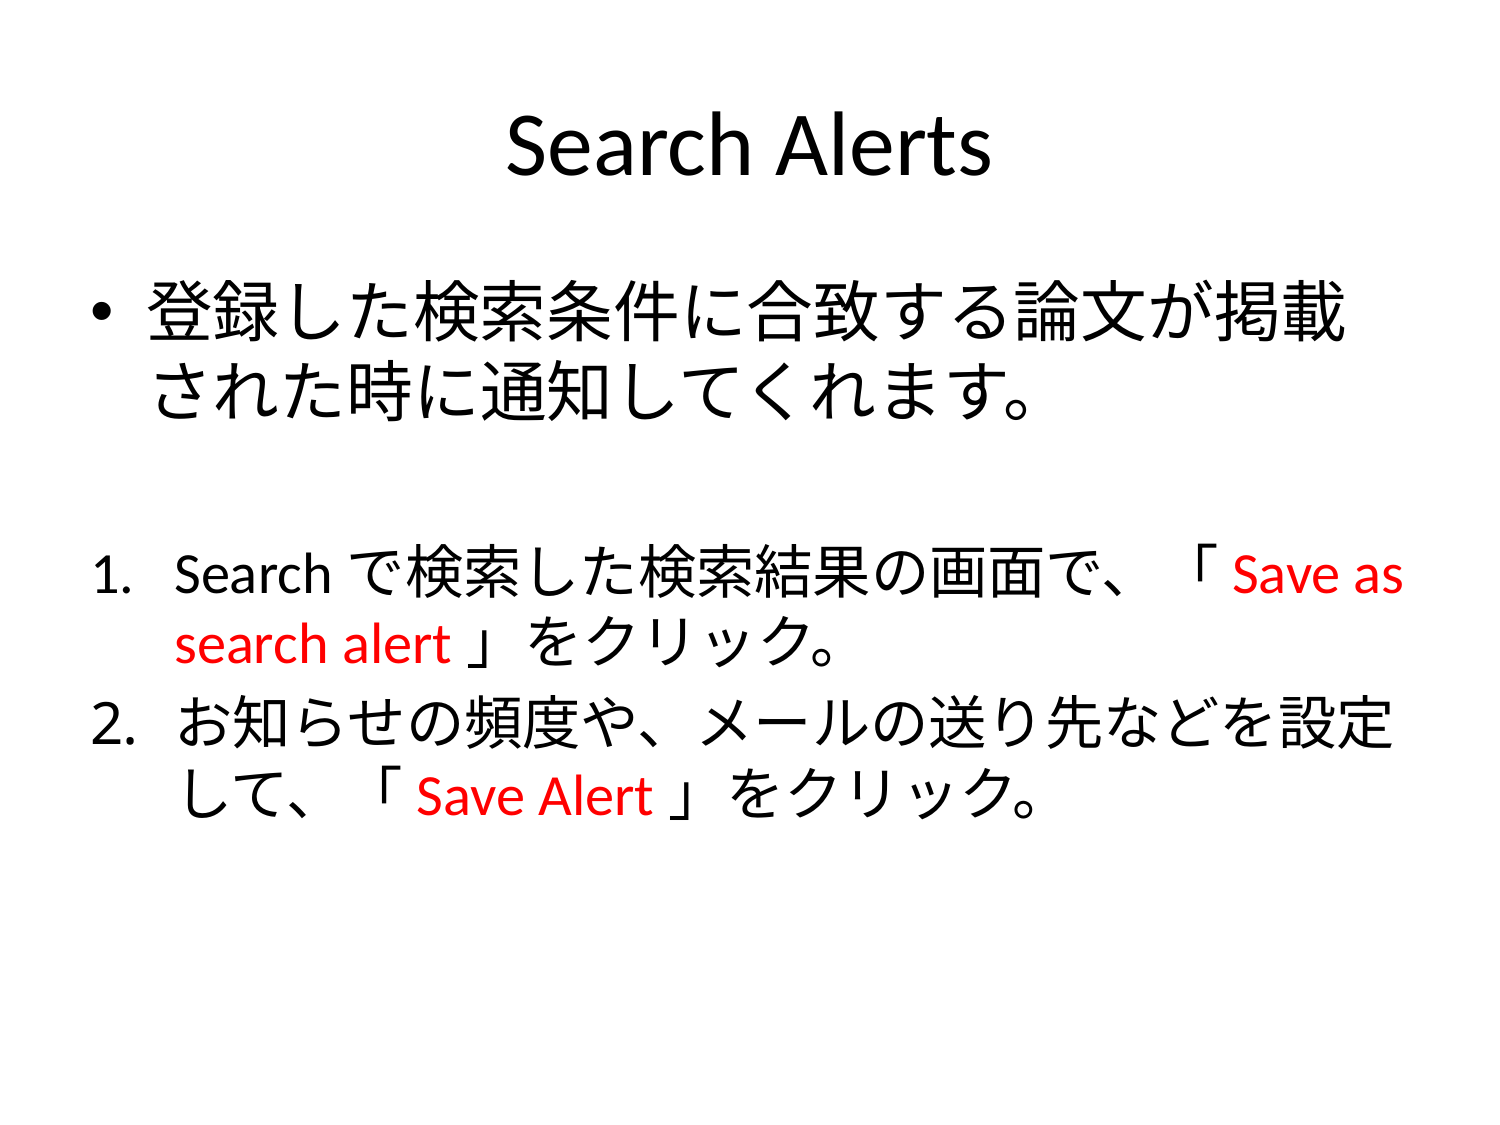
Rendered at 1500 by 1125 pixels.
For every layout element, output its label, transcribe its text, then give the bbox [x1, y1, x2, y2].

list 登録した検索条件に合致する論文が掲載された時に通知してくれます。 Searchで検索した検索結果の画面で、「Save as search alert」をクリック。 お知らせの頻度や、メールの送り先などを設定して、「Save Alert」をクリック。 [74, 262, 1426, 1006]
title Search Alerts [74, 44, 1426, 233]
